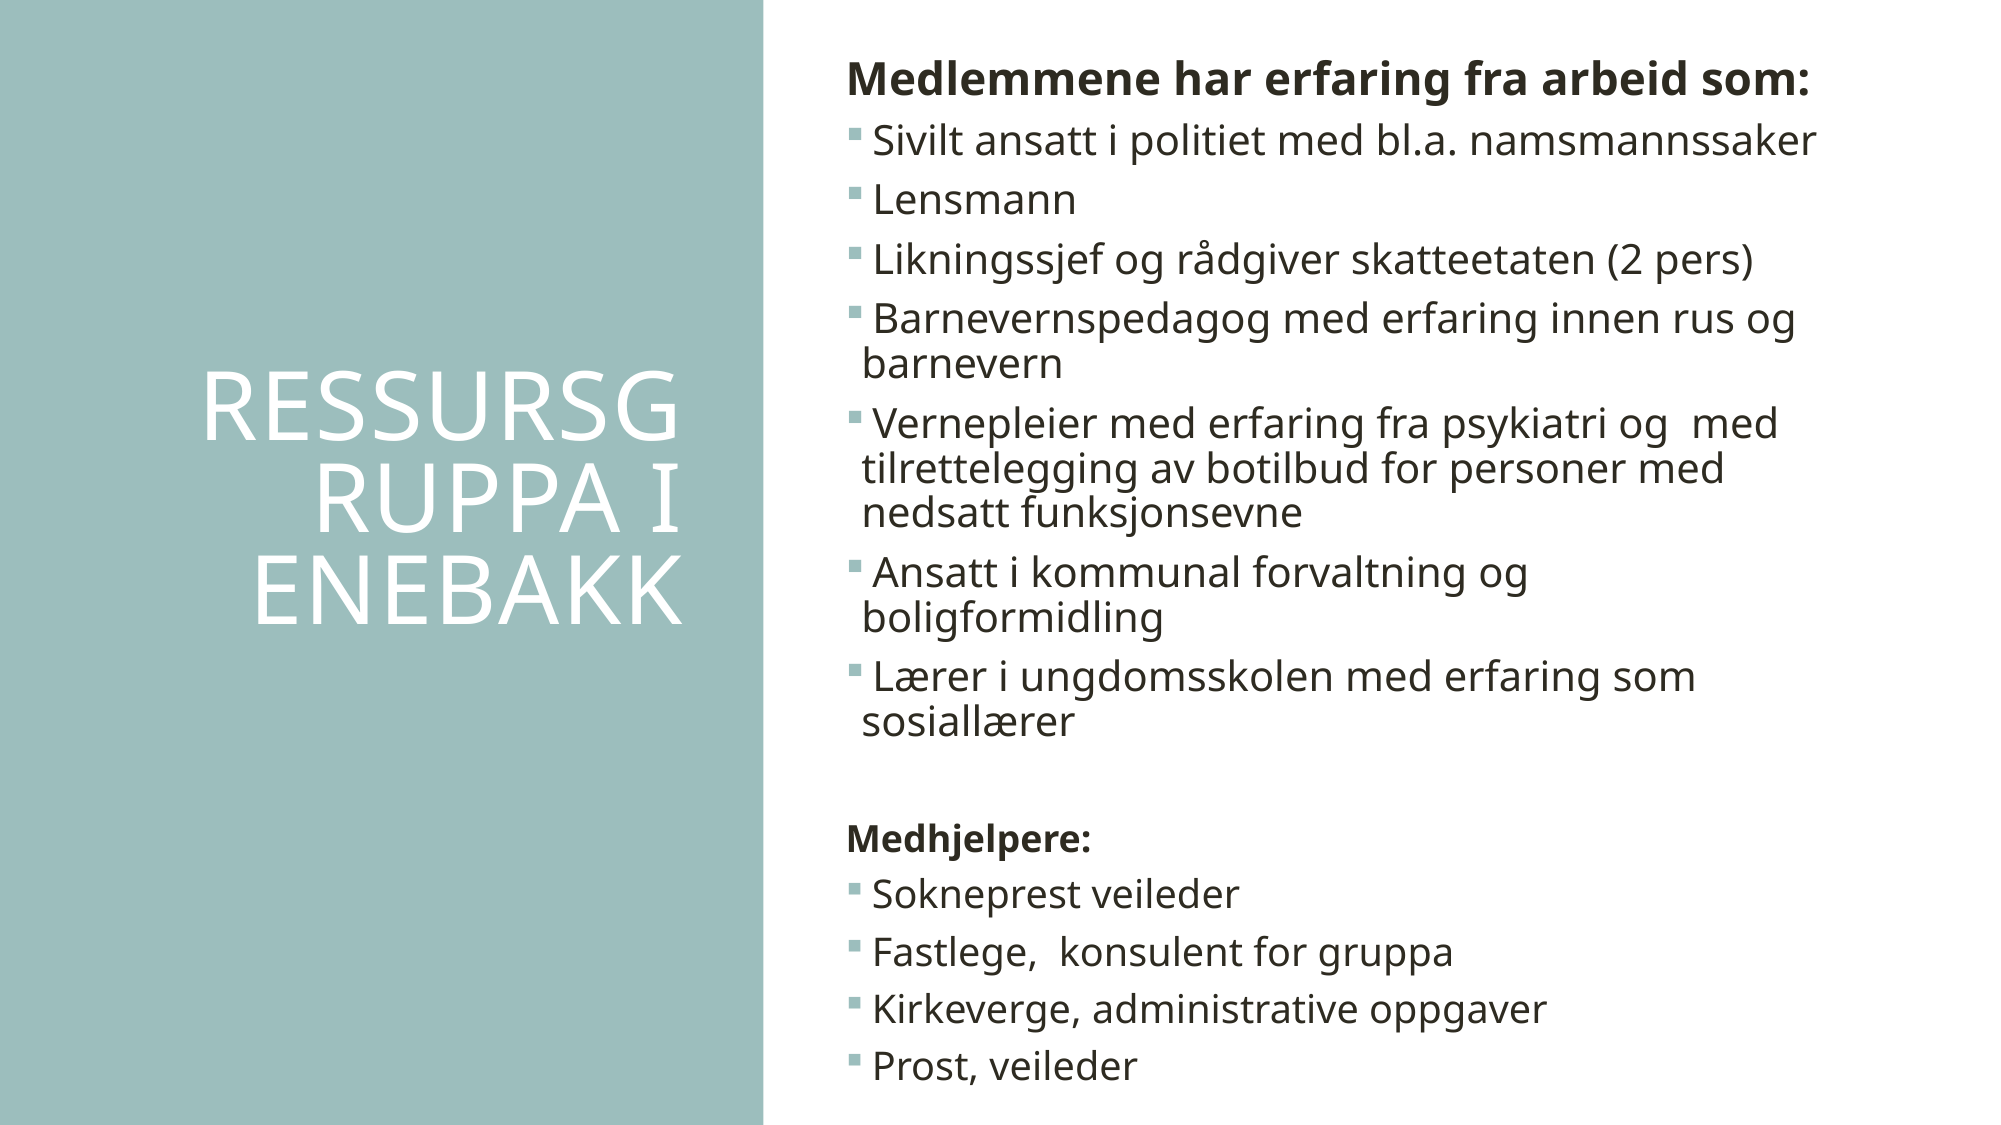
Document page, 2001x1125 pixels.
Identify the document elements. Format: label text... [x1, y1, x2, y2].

text_box [765, 0, 2000, 1125]
list Medlemmene har erfaring fra arbeid som: Sivilt ansatt i politiet med bl.a. namsmannssaker Lensmann Likningssjef og rådgiver skatteetaten (2 pers) Barnevernspedagog med erfaring innen rus og barnevern Vernepleier med erfaring fra psykiatri og med tilrettelegging av botilbud for personer med nedsatt funksjonsevne Ansatt i kommunal forvaltning og boligformidling Lærer i ungdomsskolen med erfaring som sosiallærer Medhjelpere: Sokneprest veileder Fastlege, konsulent for gruppa Kirkeverge, administrative oppgaver Prost, veileder [838, 32, 1847, 1113]
title Ressursgruppa i Enebakk [158, 131, 700, 993]
text_box [0, 0, 765, 1125]
